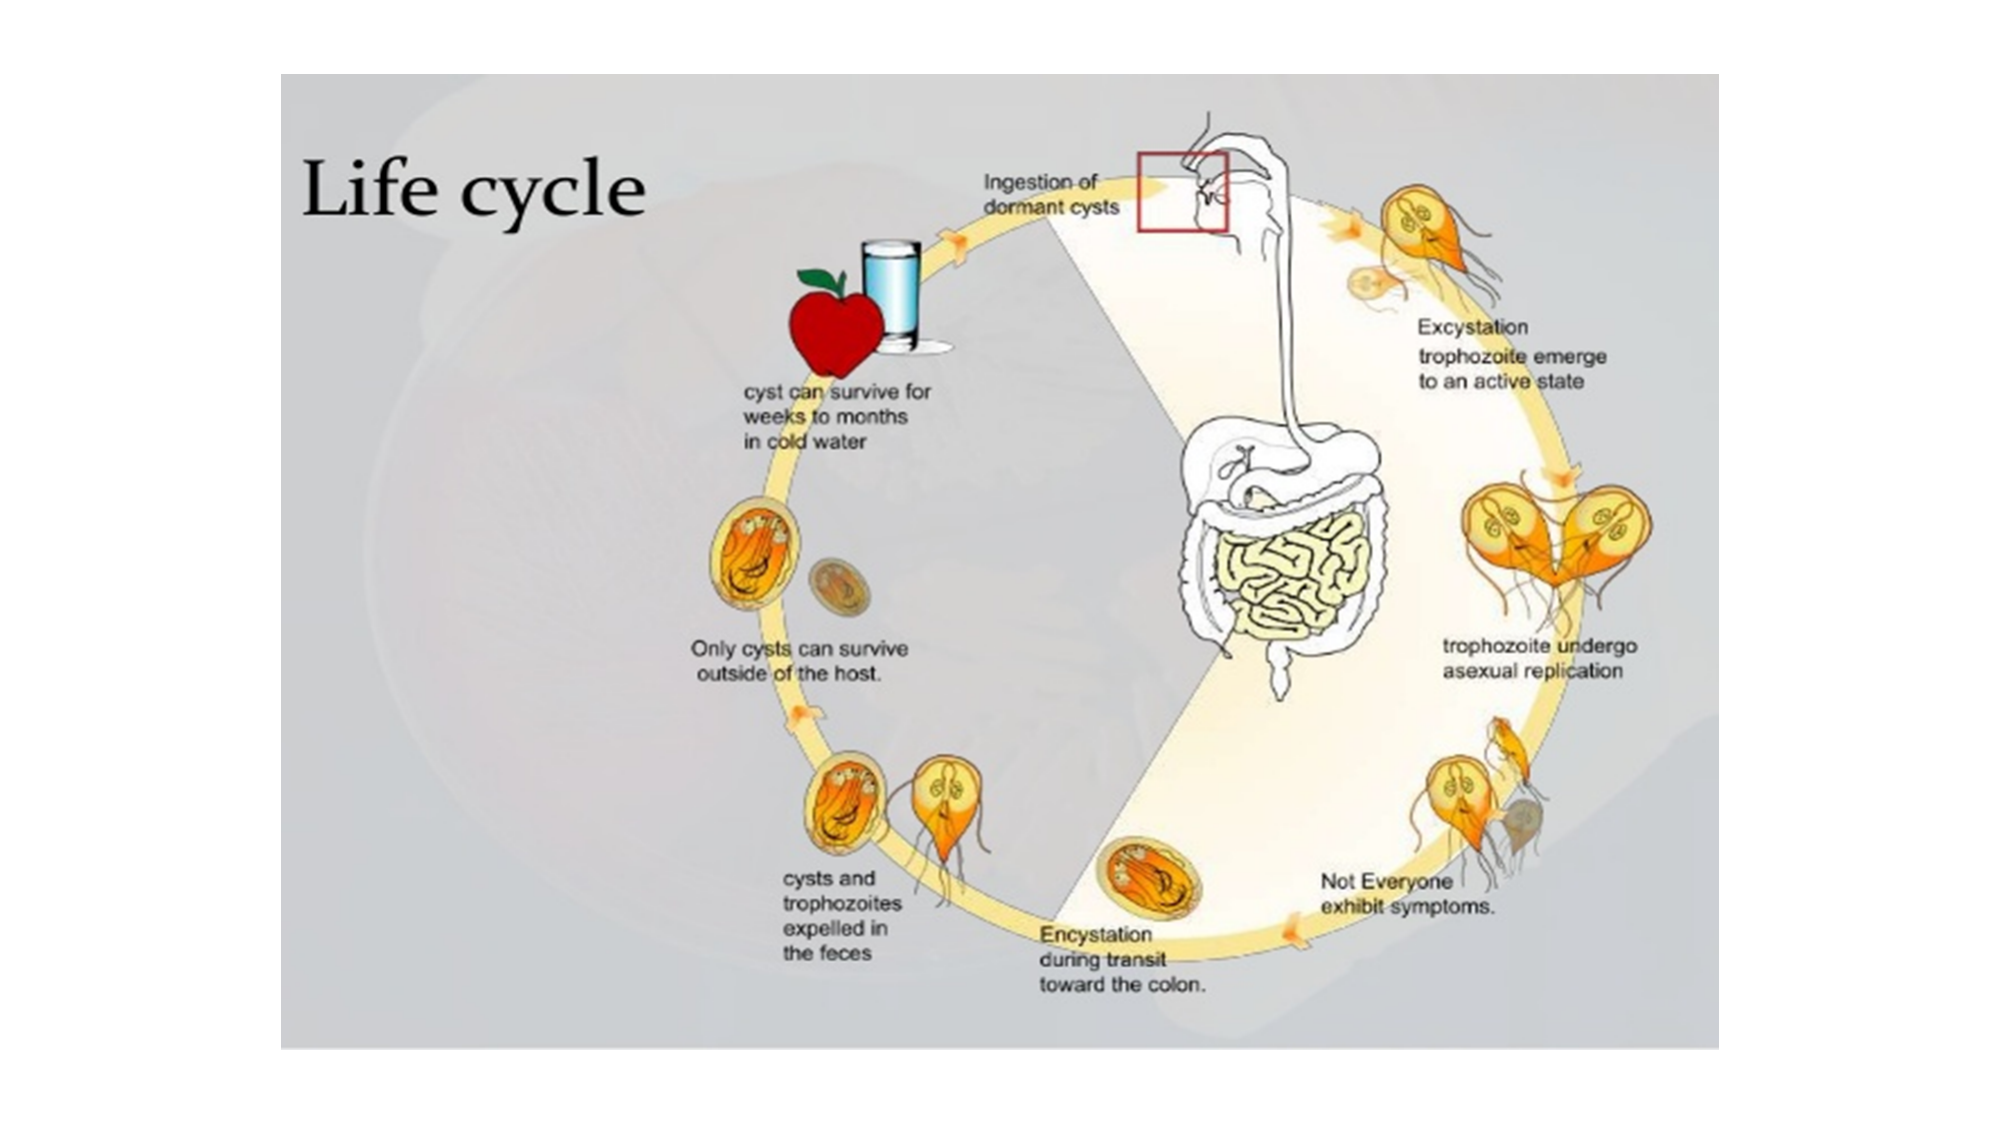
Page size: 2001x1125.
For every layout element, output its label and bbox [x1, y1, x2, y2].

picture [281, 74, 1719, 1050]
